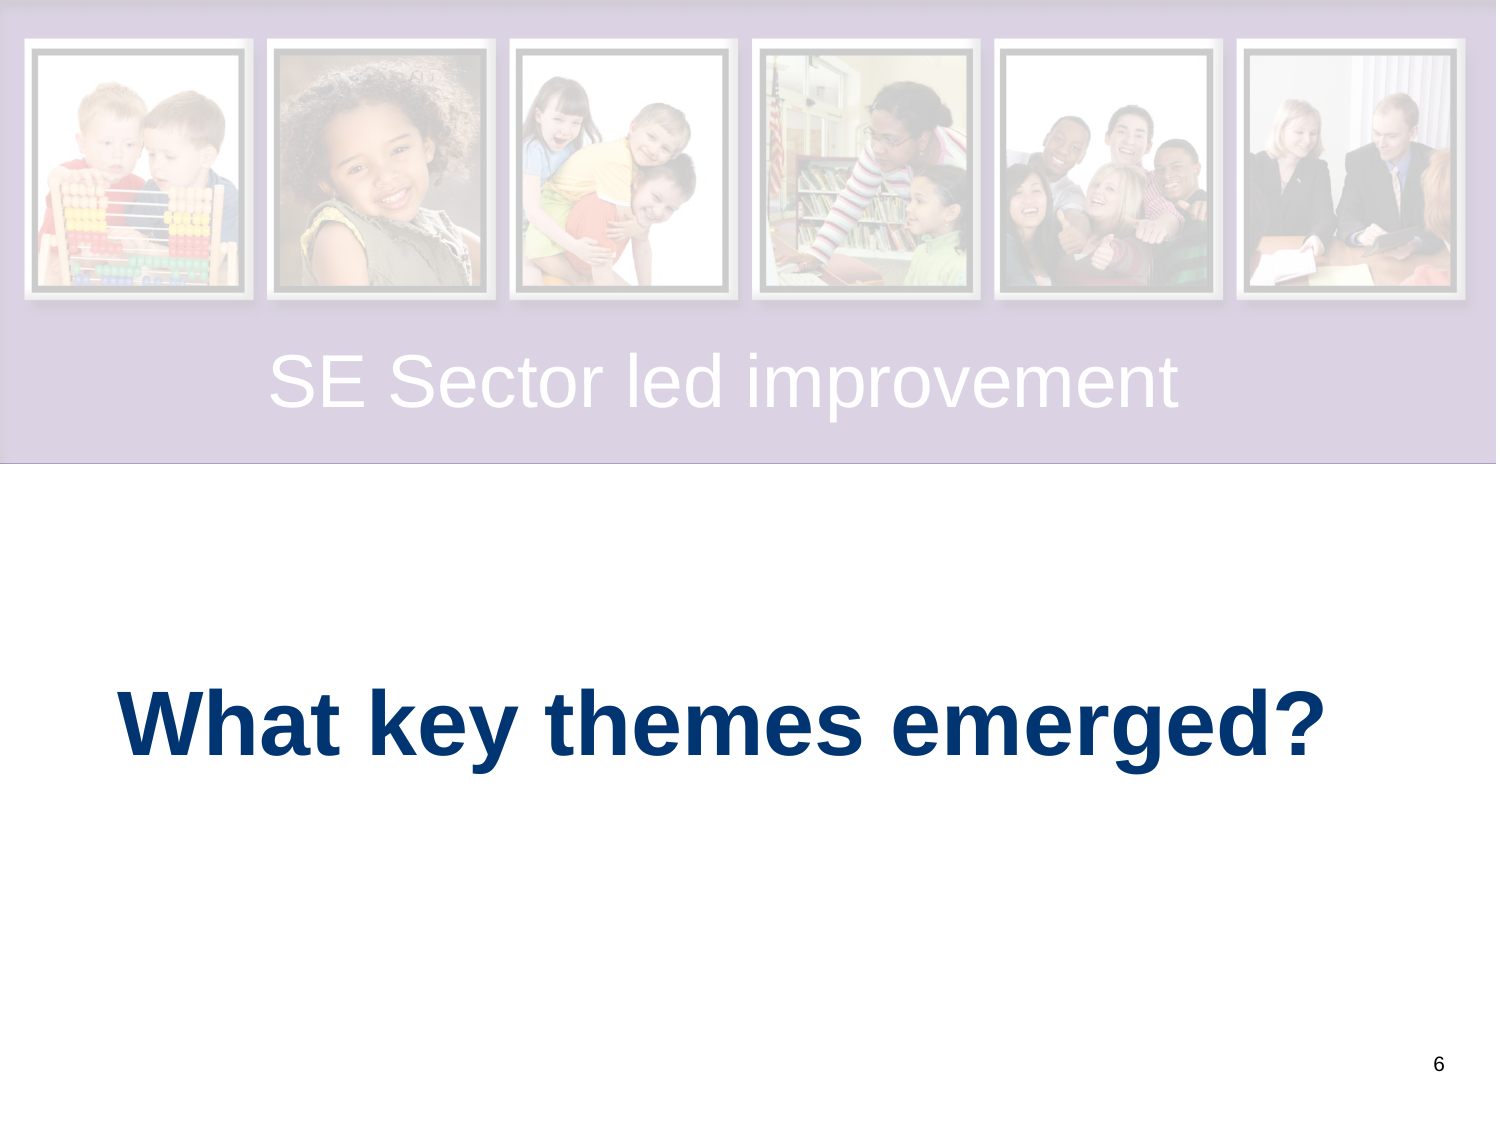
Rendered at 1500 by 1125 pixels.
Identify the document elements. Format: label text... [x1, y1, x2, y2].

title [23, 419, 1477, 494]
text_box SE Sector led improvement [252, 324, 1196, 430]
slide_number 6 [1109, 1042, 1461, 1103]
subtitle What key themes emerged? [86, 642, 1361, 992]
